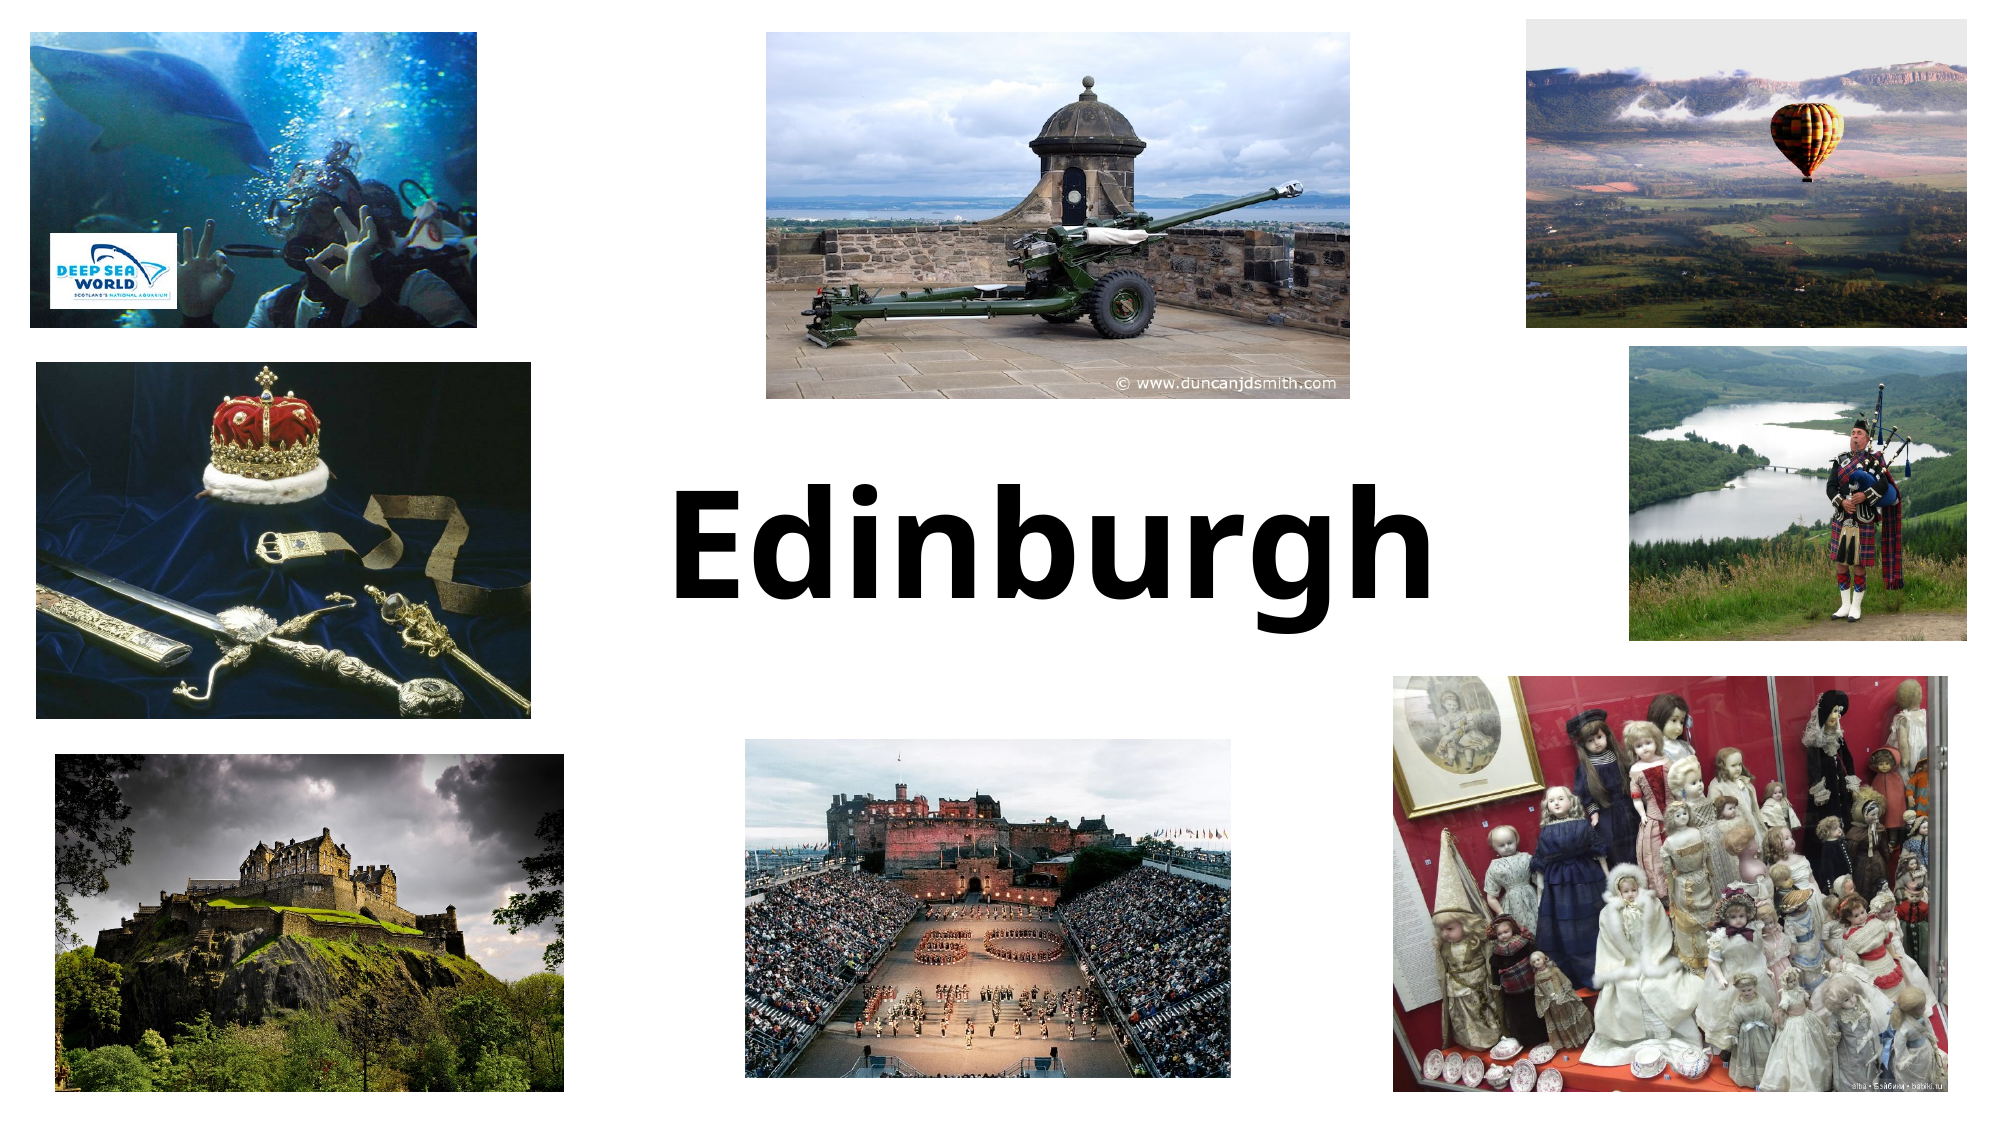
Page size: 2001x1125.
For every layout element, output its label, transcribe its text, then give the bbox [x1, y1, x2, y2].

picture [36, 362, 531, 719]
picture [1392, 676, 1948, 1092]
picture [1629, 346, 1967, 641]
picture [766, 32, 1350, 399]
picture [1526, 19, 1967, 328]
picture [745, 739, 1231, 1078]
title Edinburgh [600, 458, 1527, 641]
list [55, 754, 564, 1092]
picture [30, 32, 477, 328]
